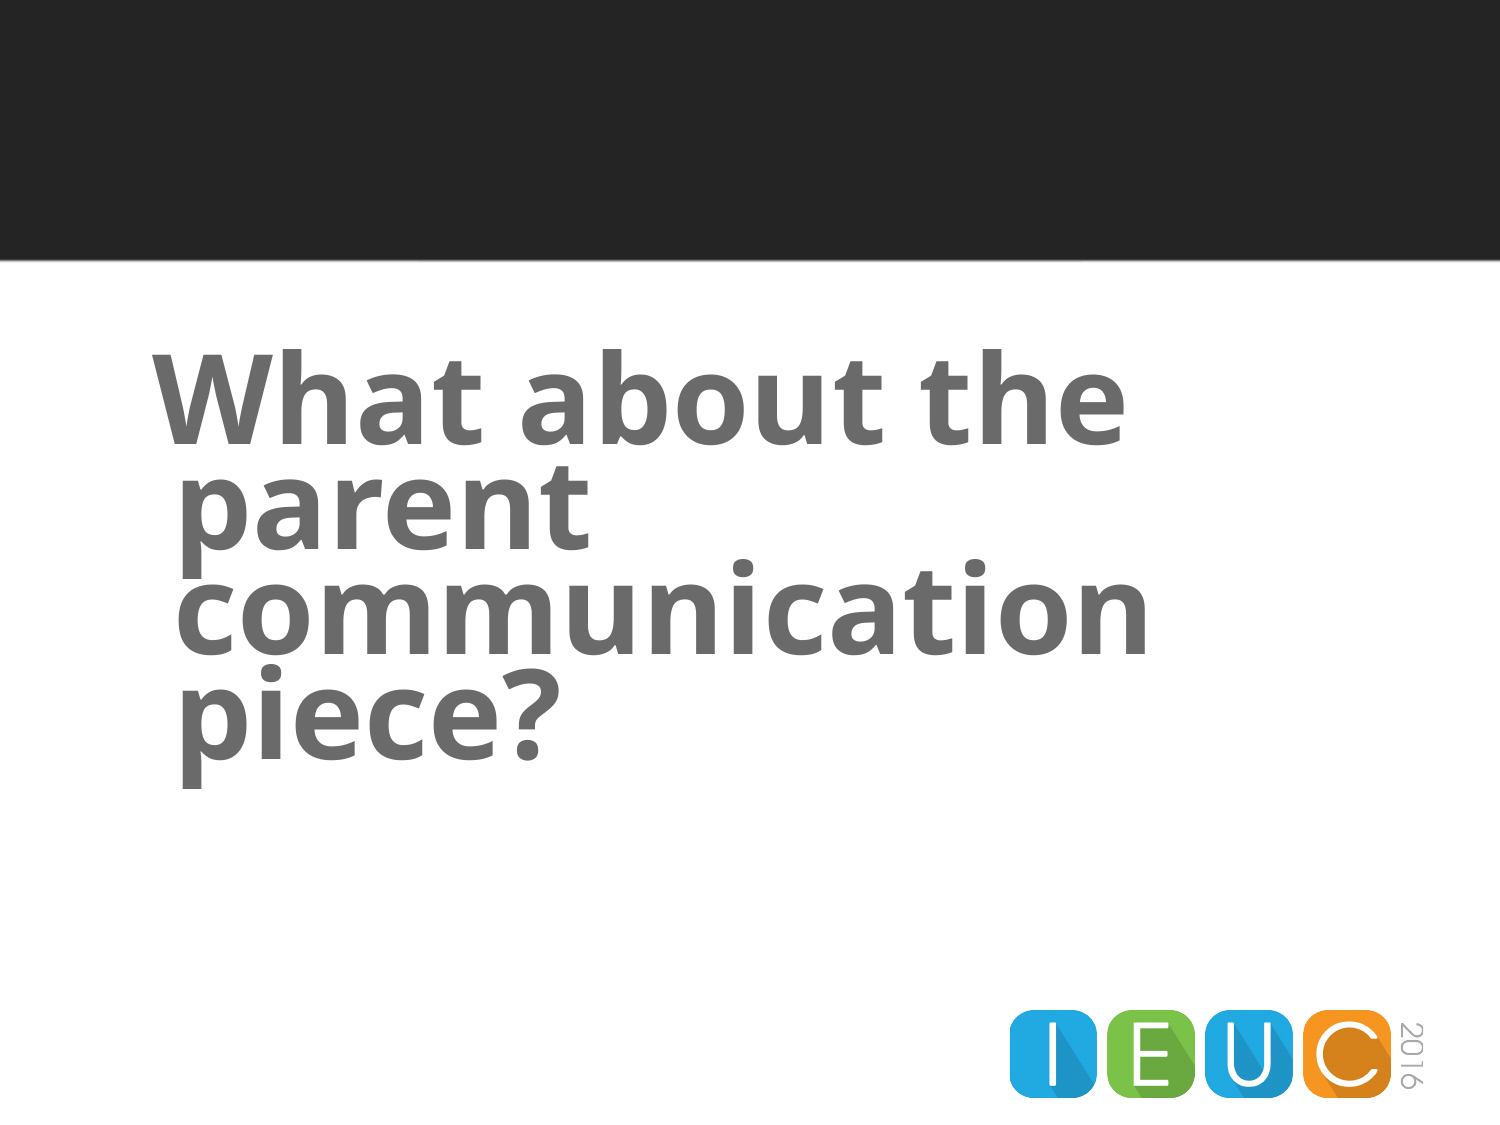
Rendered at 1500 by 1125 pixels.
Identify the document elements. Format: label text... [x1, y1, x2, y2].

picture [0, 0, 1500, 1125]
list What about the parent communication piece? [112, 345, 1388, 986]
